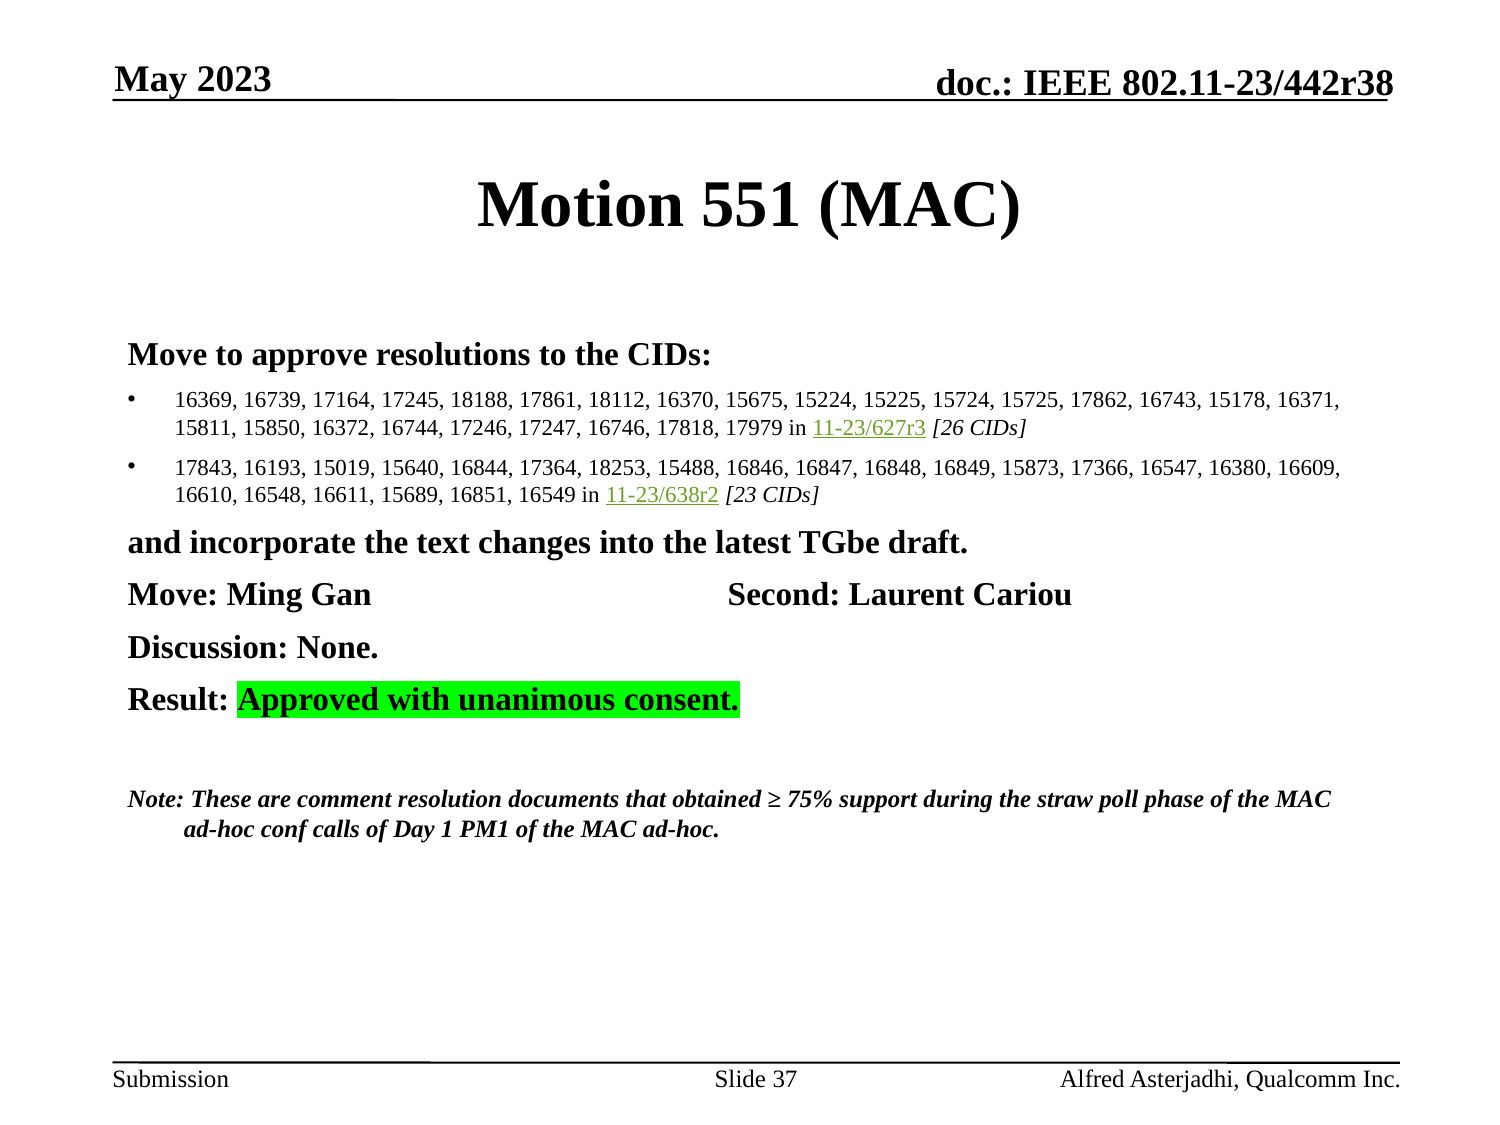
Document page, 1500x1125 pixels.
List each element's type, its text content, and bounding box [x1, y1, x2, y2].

title Motion 551 (MAC) [112, 112, 1388, 288]
list Move to approve resolutions to the CIDs: 16369, 16739, 17164, 17245, 18188, 17861, 18112, 16370, 15675, 15224, 15225, 15724, 15725, 17862, 16743, 15178, 16371, 15811, 15850, 16372, 16744, 17246, 17247, 16746, 17818, 17979 in 11-23/627r3 [26 CIDs] 17843, 16193, 15019, 15640, 16844, 17364, 18253, 15488, 16846, 16847, 16848, 16849, 15873, 17366, 16547, 16380, 16609, 16610, 16548, 16611, 15689, 16851, 16549 in 11-23/638r2 [23 CIDs] and incorporate the text changes into the latest TGbe draft. Move: Ming Gan Second: Laurent Cariou Discussion: None. Result: Approved with unanimous consent. Note: These are comment resolution documents that obtained ≥ 75% support during the straw poll phase of the MAC ad-hoc conf calls of Day 1 PM1 of the MAC ad-hoc. [112, 324, 1388, 1063]
footer Alfred Asterjadhi, Qualcomm Inc. [878, 1061, 1402, 1093]
slide_number Slide 37 [712, 1061, 800, 1123]
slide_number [114, 54, 423, 100]
